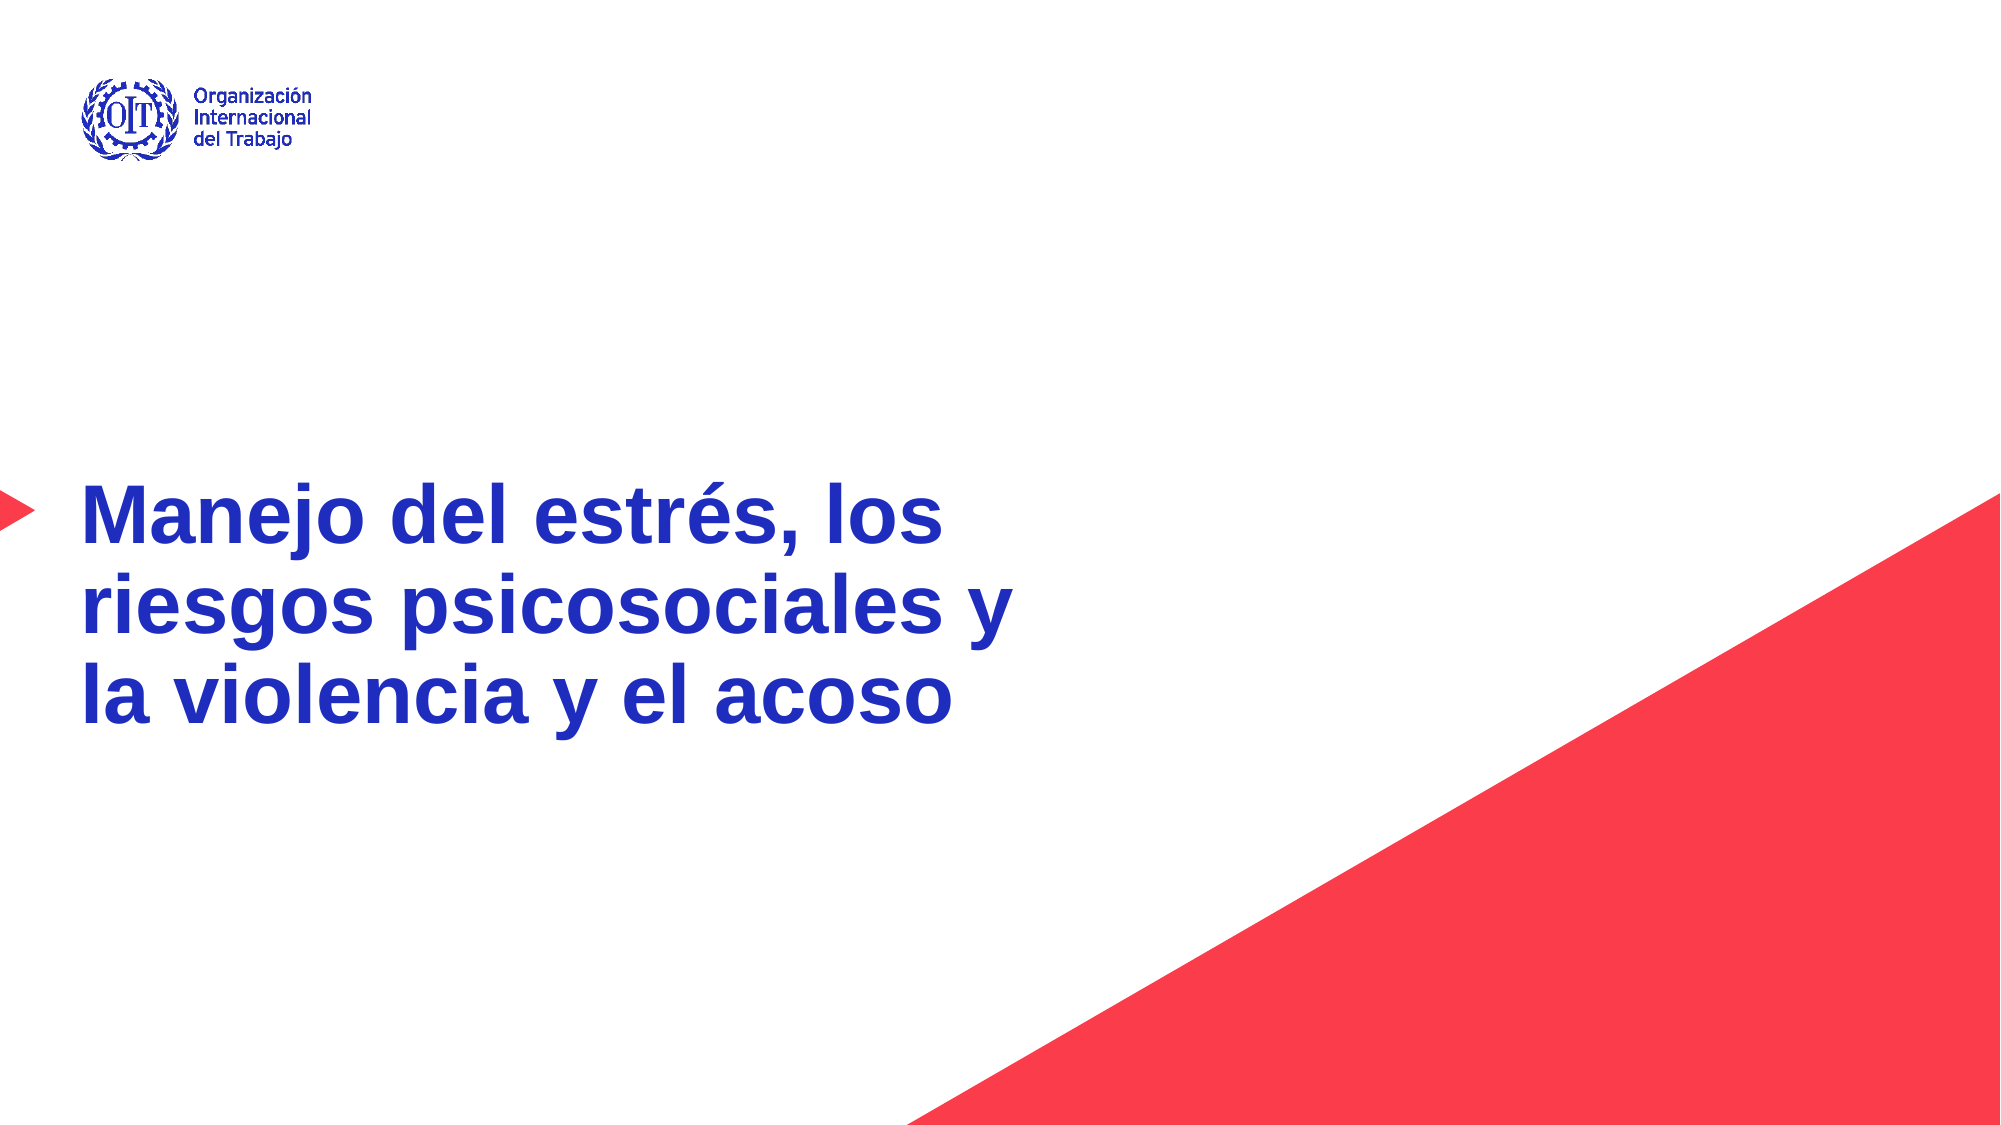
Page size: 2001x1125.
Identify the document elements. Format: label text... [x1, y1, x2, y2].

picture [79, 78, 311, 161]
title Manejo del estrés, los riesgos psicosociales y la violencia y el acoso [80, 471, 1092, 767]
